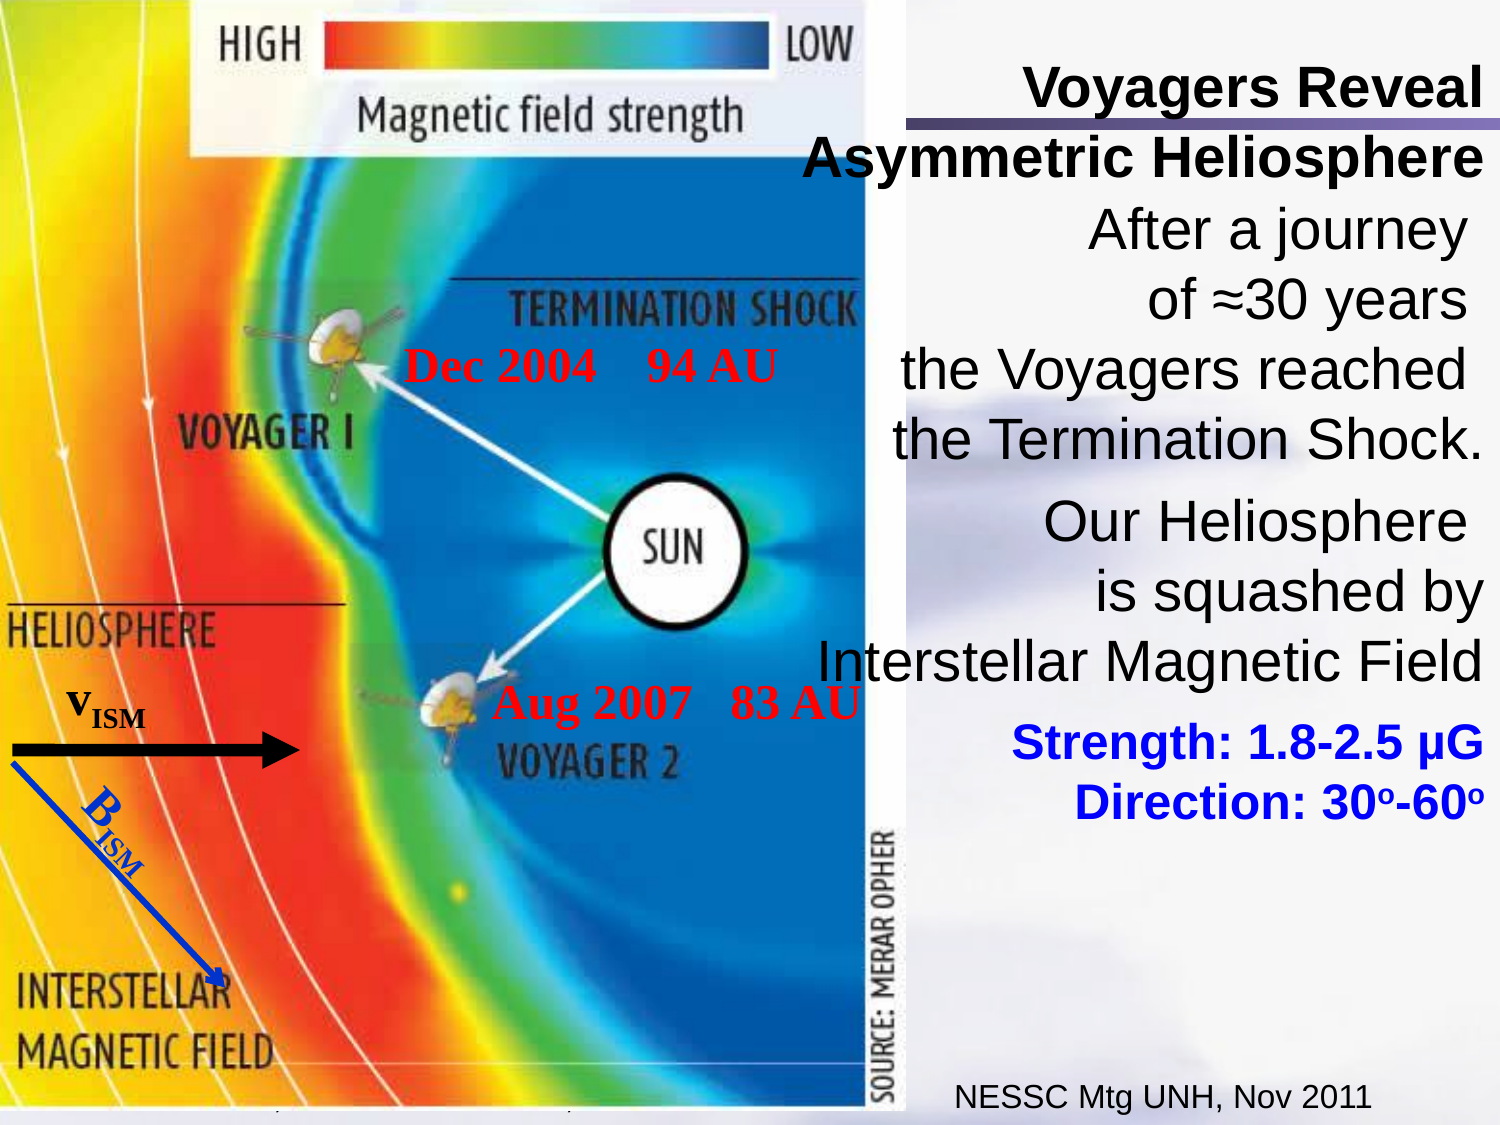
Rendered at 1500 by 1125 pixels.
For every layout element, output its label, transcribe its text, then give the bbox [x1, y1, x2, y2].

footer E. Möbius, UNH SSC & LANL, for the IBEX Team NESSC Mtg UNH, Nov 2011 [75, 1065, 1425, 1125]
text_box Voyagers Reveal Asymmetric Heliosphere [911, 62, 1500, 175]
text_box Strength: 1.8-2.5 µG Direction: 30o-60o [974, 701, 1500, 837]
text_box Our Heliosphere is squashed by Interstellar Magnetic Field [911, 476, 1500, 701]
text_box After a journey of ≈30 years the Voyagers reached the Termination Shock. [911, 184, 1500, 476]
picture [0, 0, 906, 1111]
